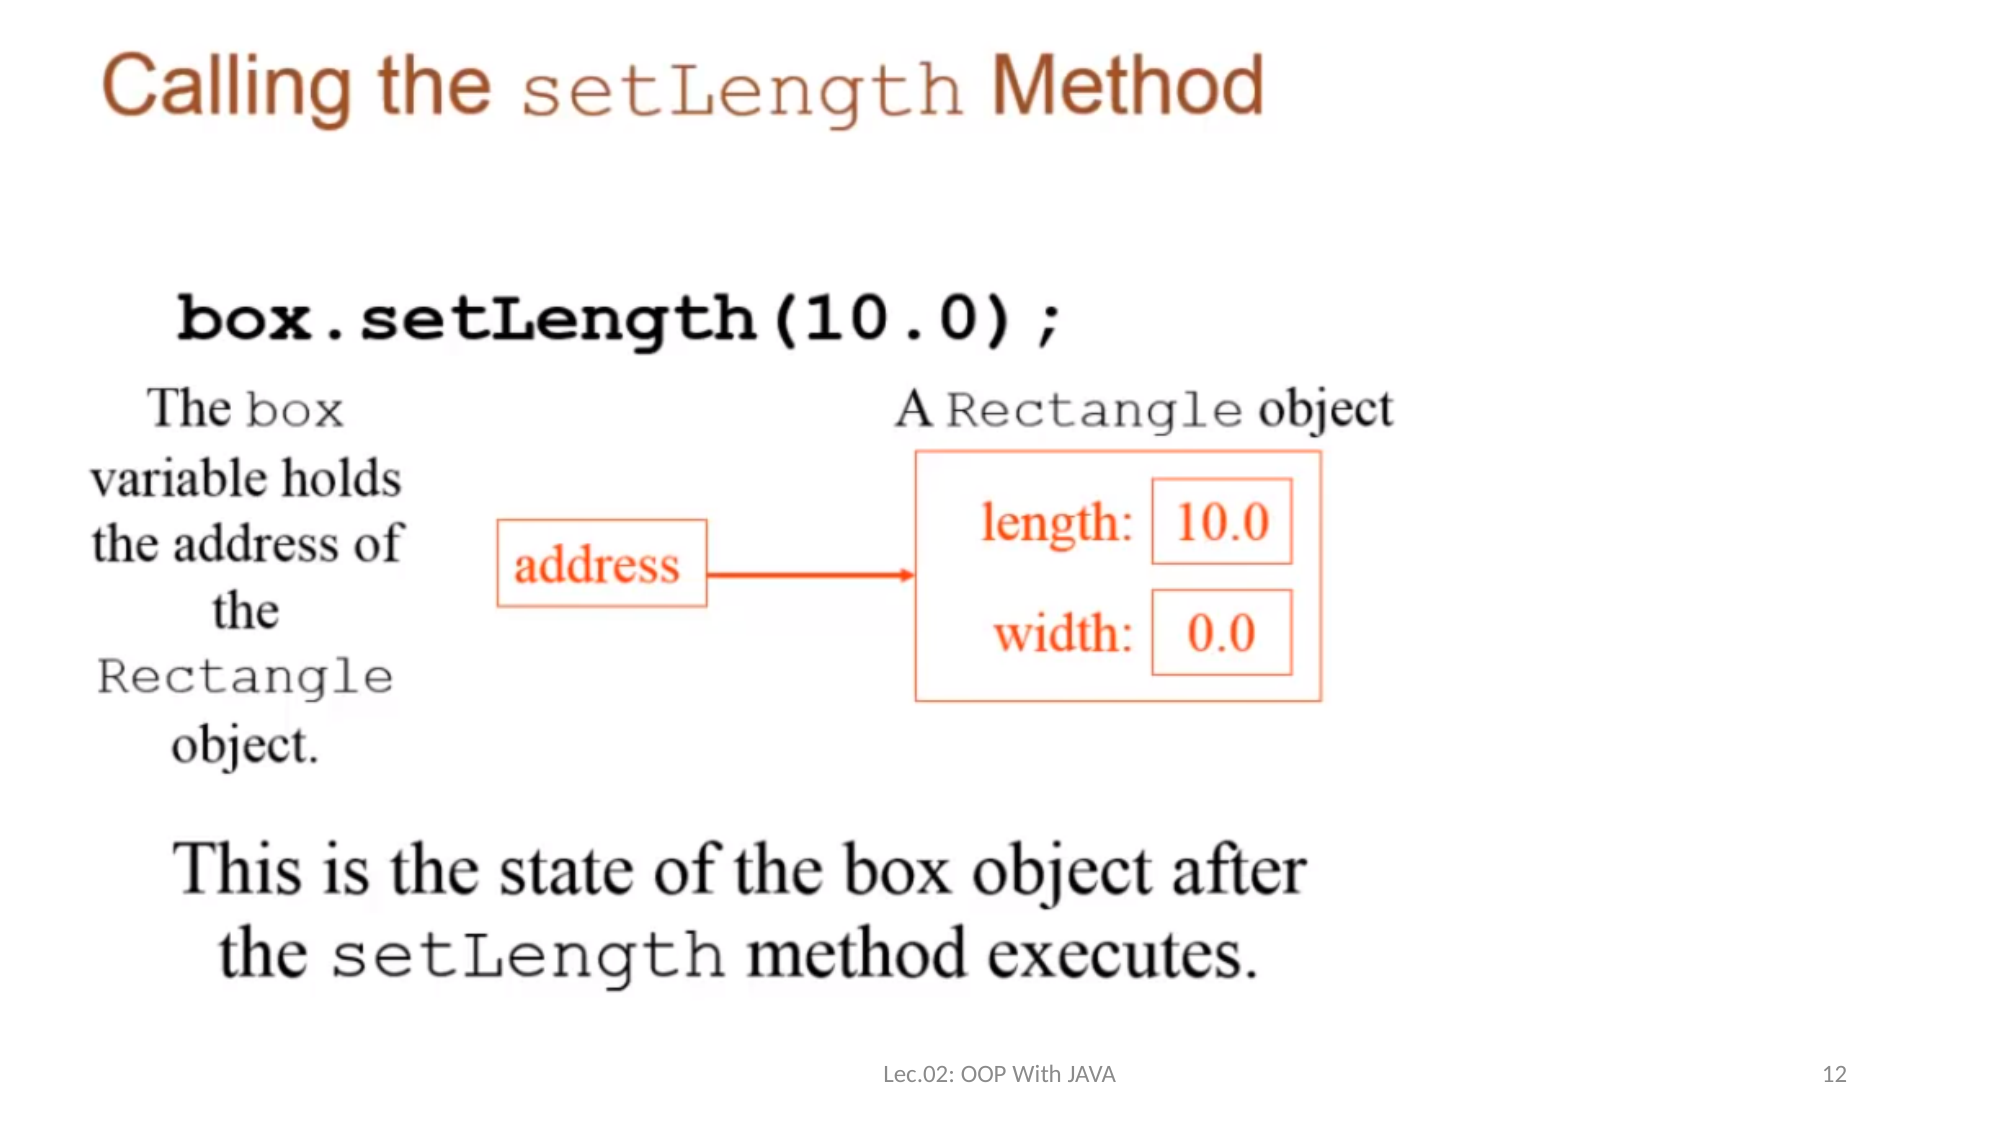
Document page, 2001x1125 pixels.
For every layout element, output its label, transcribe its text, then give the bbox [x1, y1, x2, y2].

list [84, 31, 1420, 1001]
slide_number 12 [1412, 1042, 1863, 1103]
footer Lec.02: OOP With JAVA [662, 1042, 1338, 1103]
